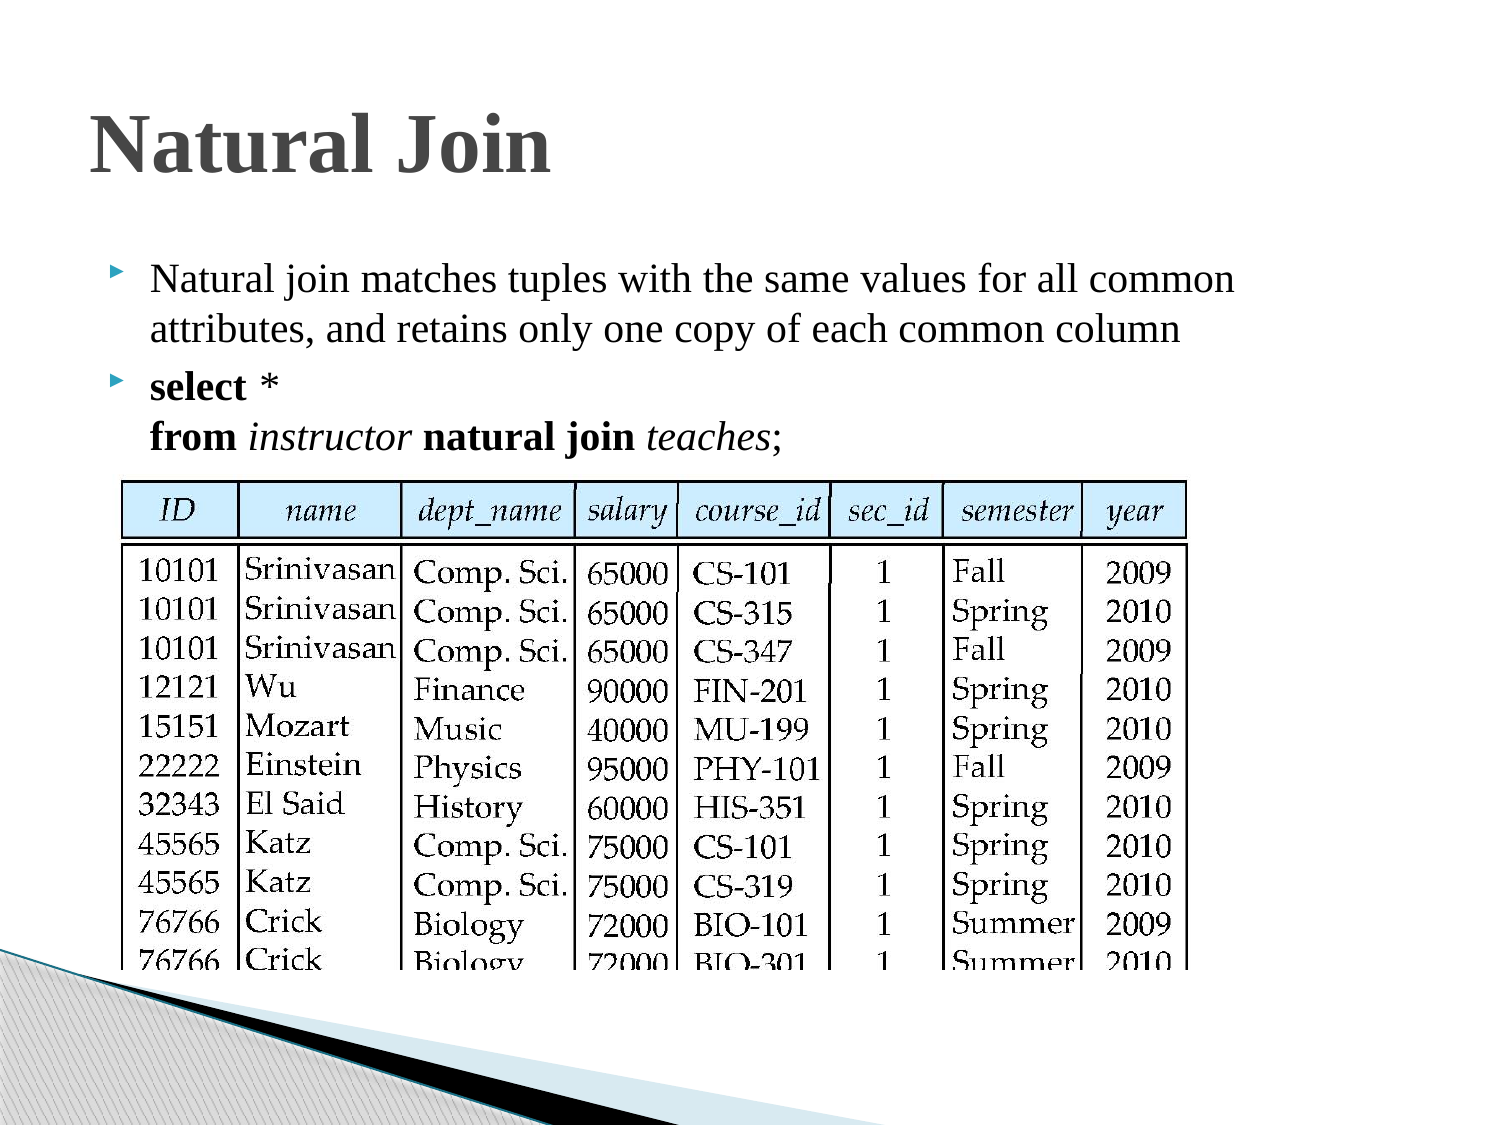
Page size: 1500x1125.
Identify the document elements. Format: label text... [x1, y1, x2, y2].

title Natural Join [75, 45, 1425, 233]
list Natural join matches tuples with the same values for all common attributes, and retains only one copy of each common column select * from instructor natural join teaches; [75, 243, 1425, 986]
picture [112, 474, 1191, 970]
